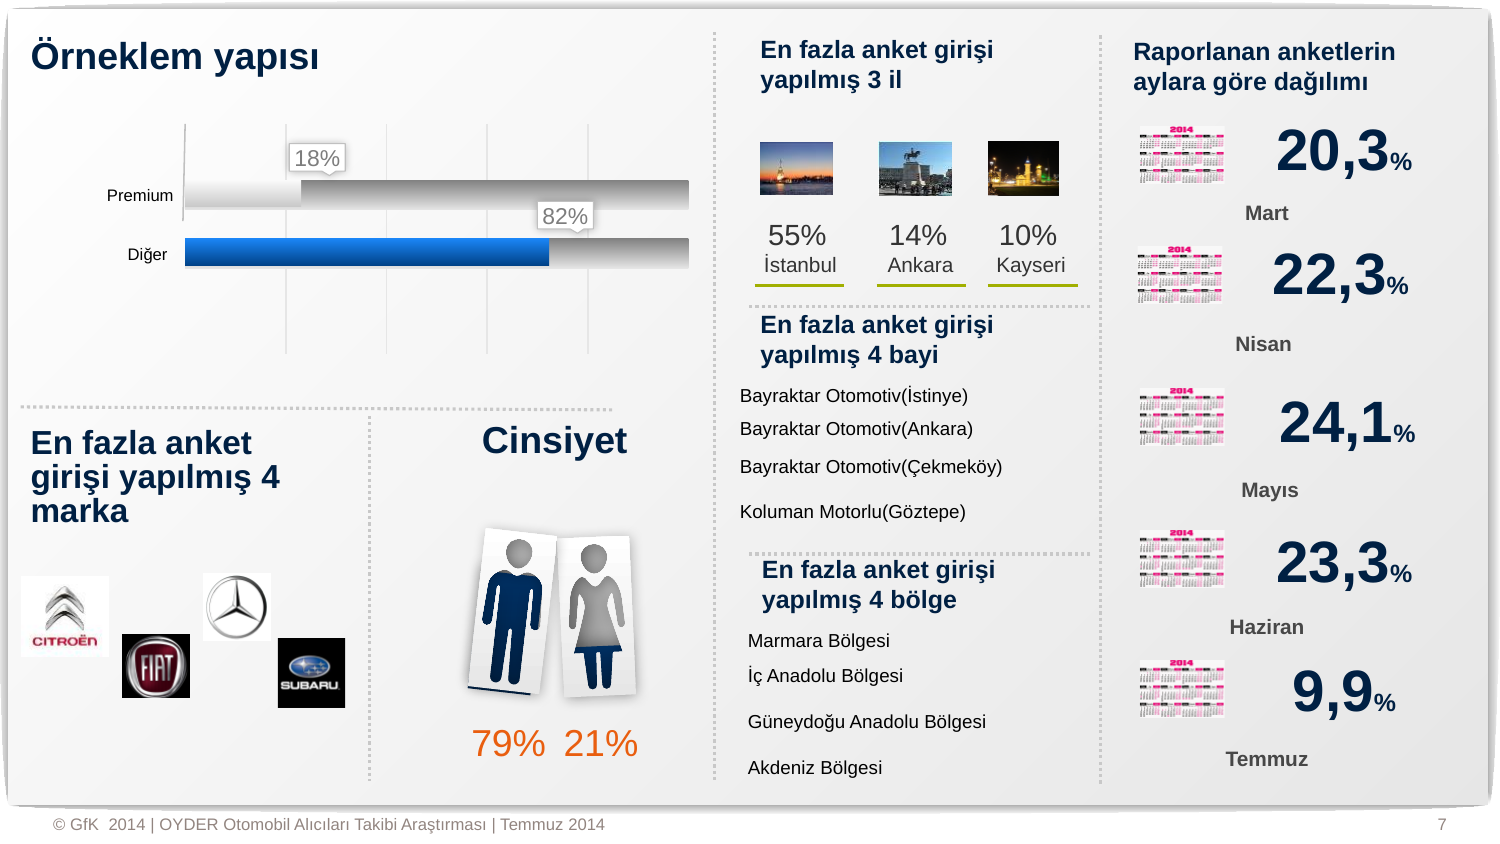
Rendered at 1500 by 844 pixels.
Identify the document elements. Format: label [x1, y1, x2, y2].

picture [1139, 529, 1226, 588]
picture [987, 141, 1081, 236]
picture [20, 576, 109, 657]
picture [203, 573, 271, 642]
text_box [0, 0, 1500, 814]
picture [122, 633, 191, 698]
picture [1139, 388, 1226, 446]
picture [759, 142, 834, 195]
picture [878, 140, 953, 196]
picture [1139, 659, 1226, 718]
picture [1139, 126, 1226, 184]
picture [1137, 246, 1223, 304]
picture [277, 638, 346, 708]
